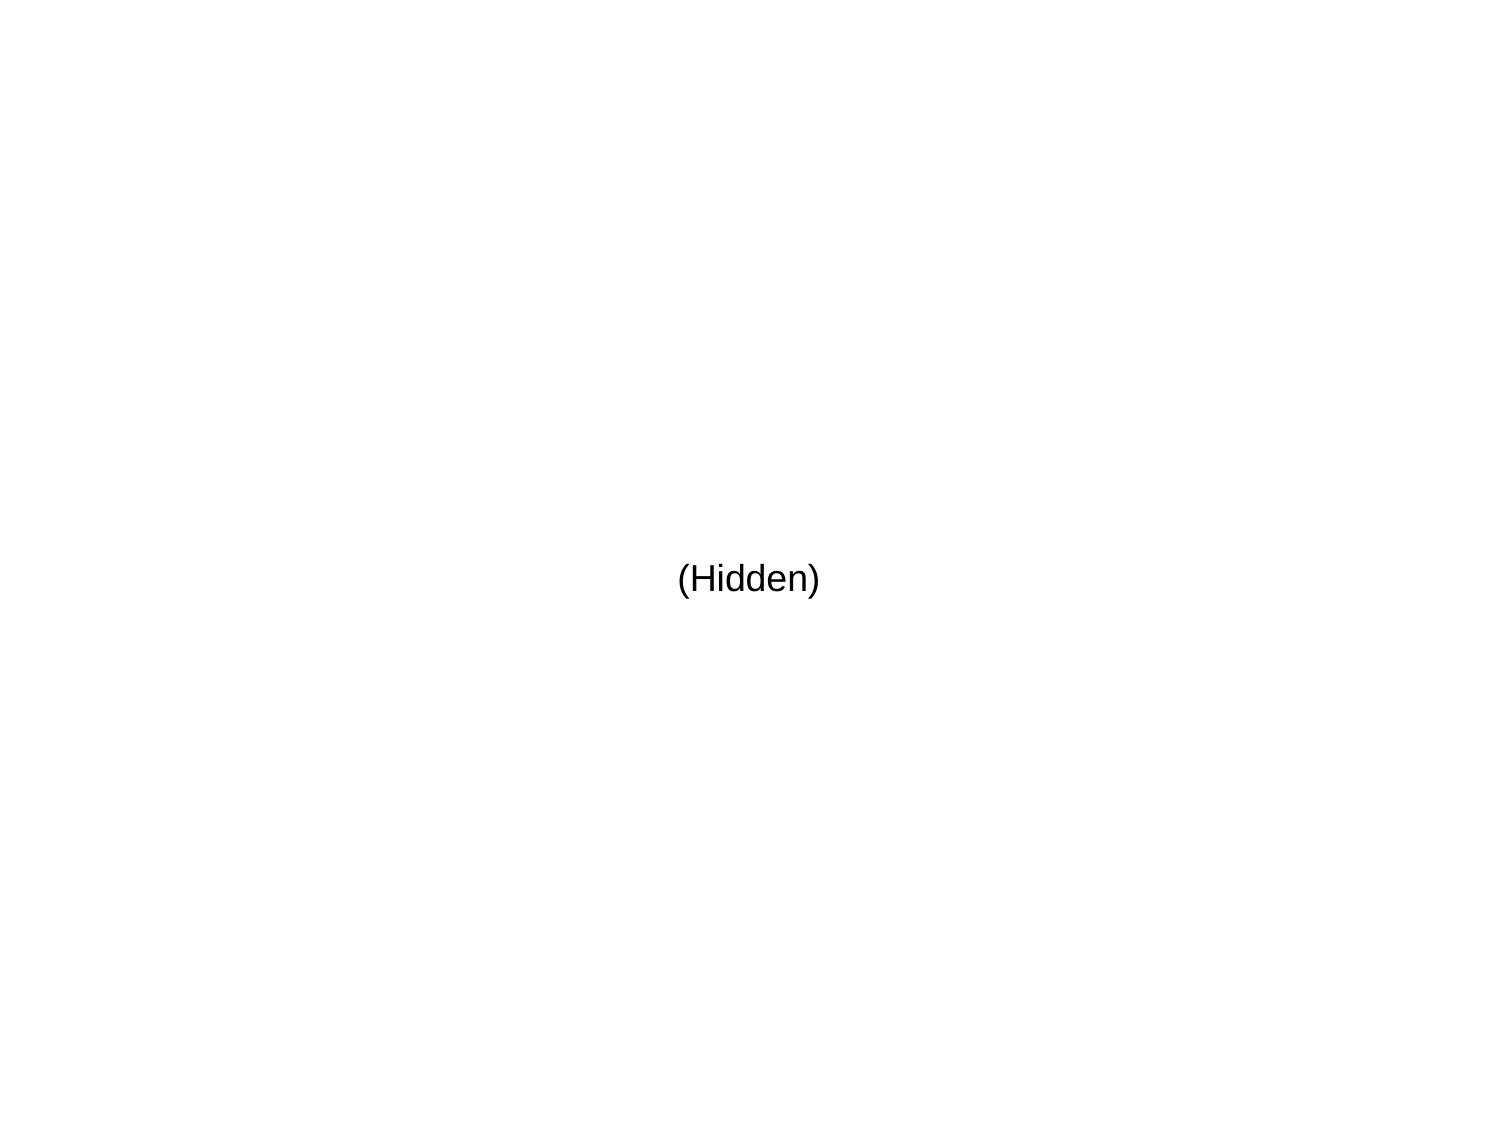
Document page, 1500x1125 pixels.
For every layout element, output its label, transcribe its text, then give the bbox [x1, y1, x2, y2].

text_box (Hidden) [427, 546, 1060, 607]
